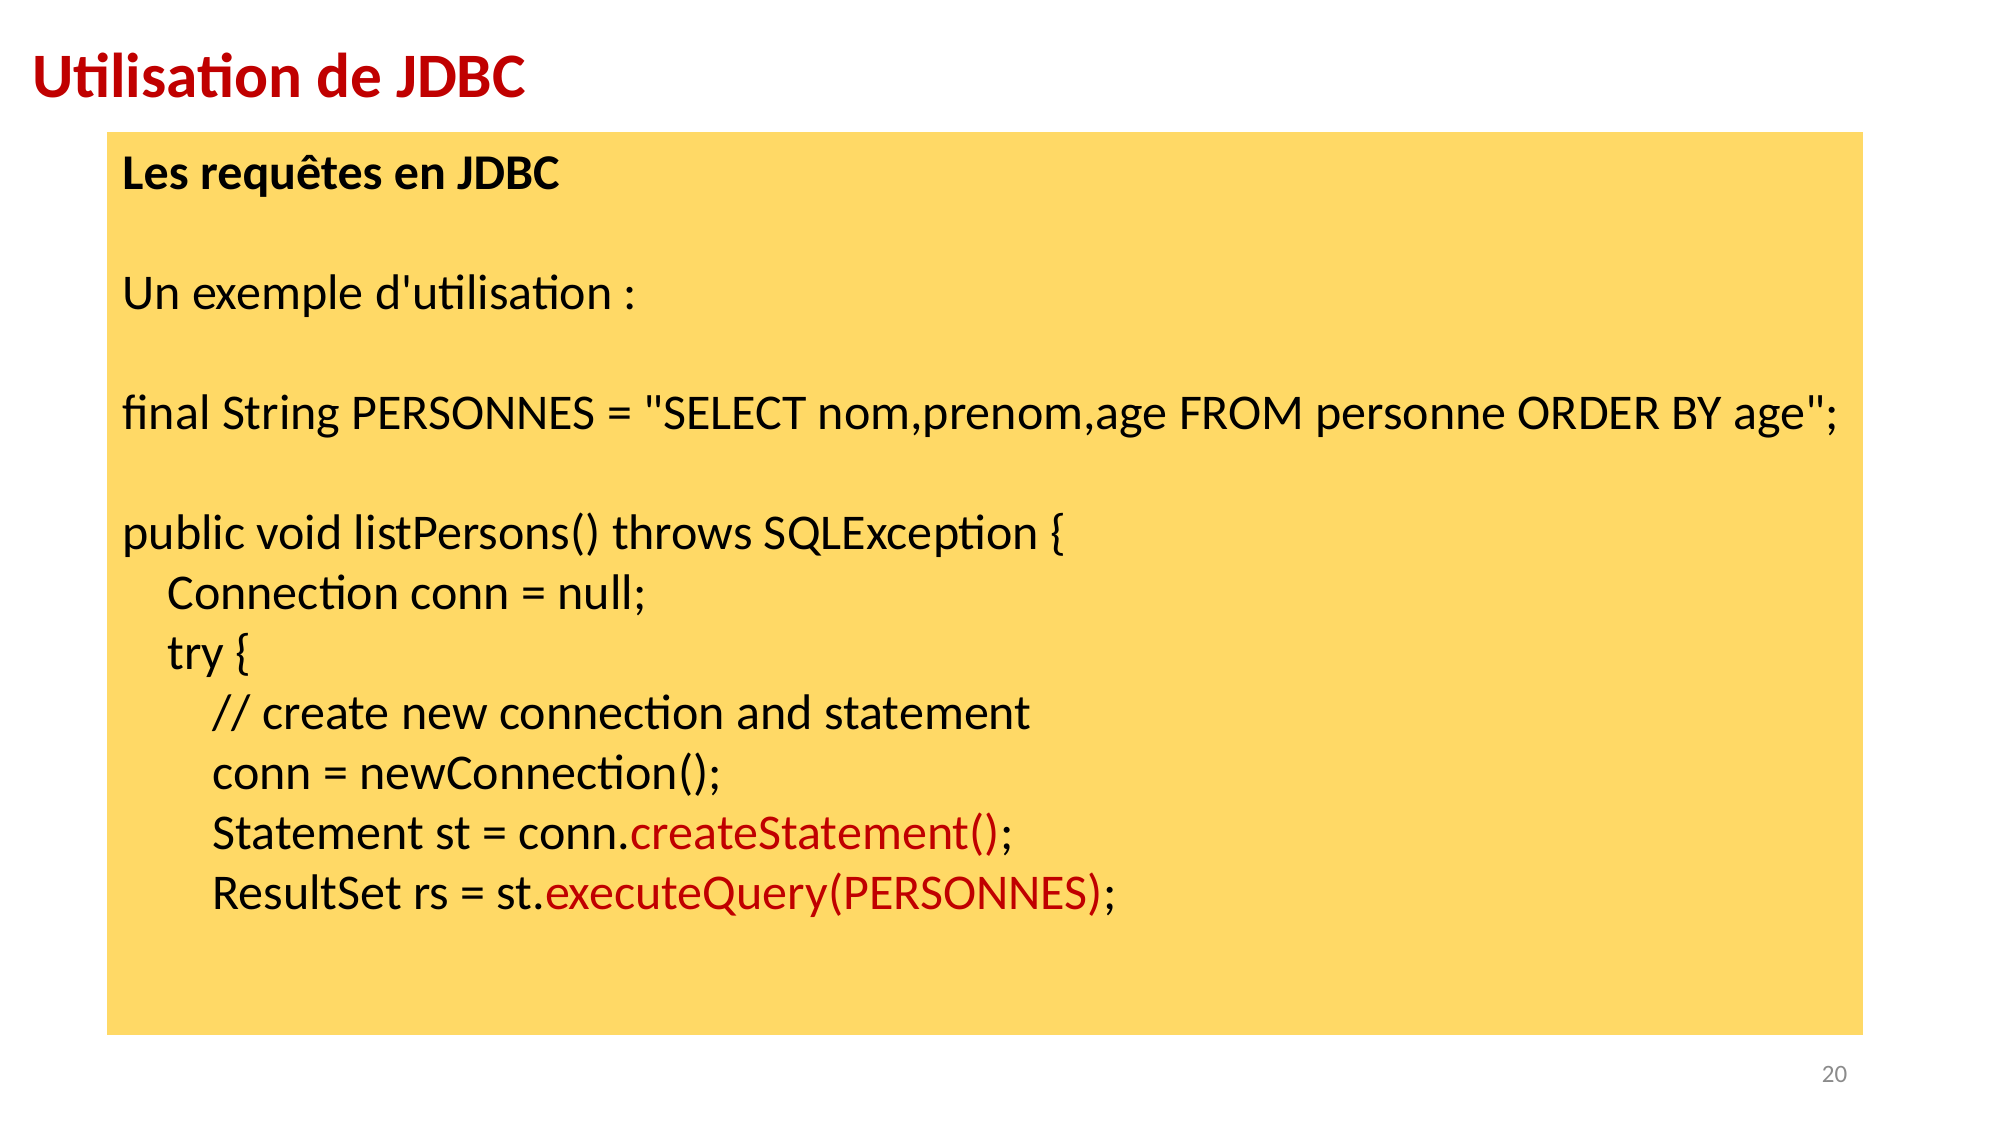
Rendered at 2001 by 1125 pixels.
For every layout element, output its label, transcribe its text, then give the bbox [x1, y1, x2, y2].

title Utilisation de JDBC [17, 87, 1586, 120]
slide_number 20 [1412, 1042, 1863, 1103]
picture [107, 132, 1863, 1035]
text_box [4, 10, 1730, 87]
